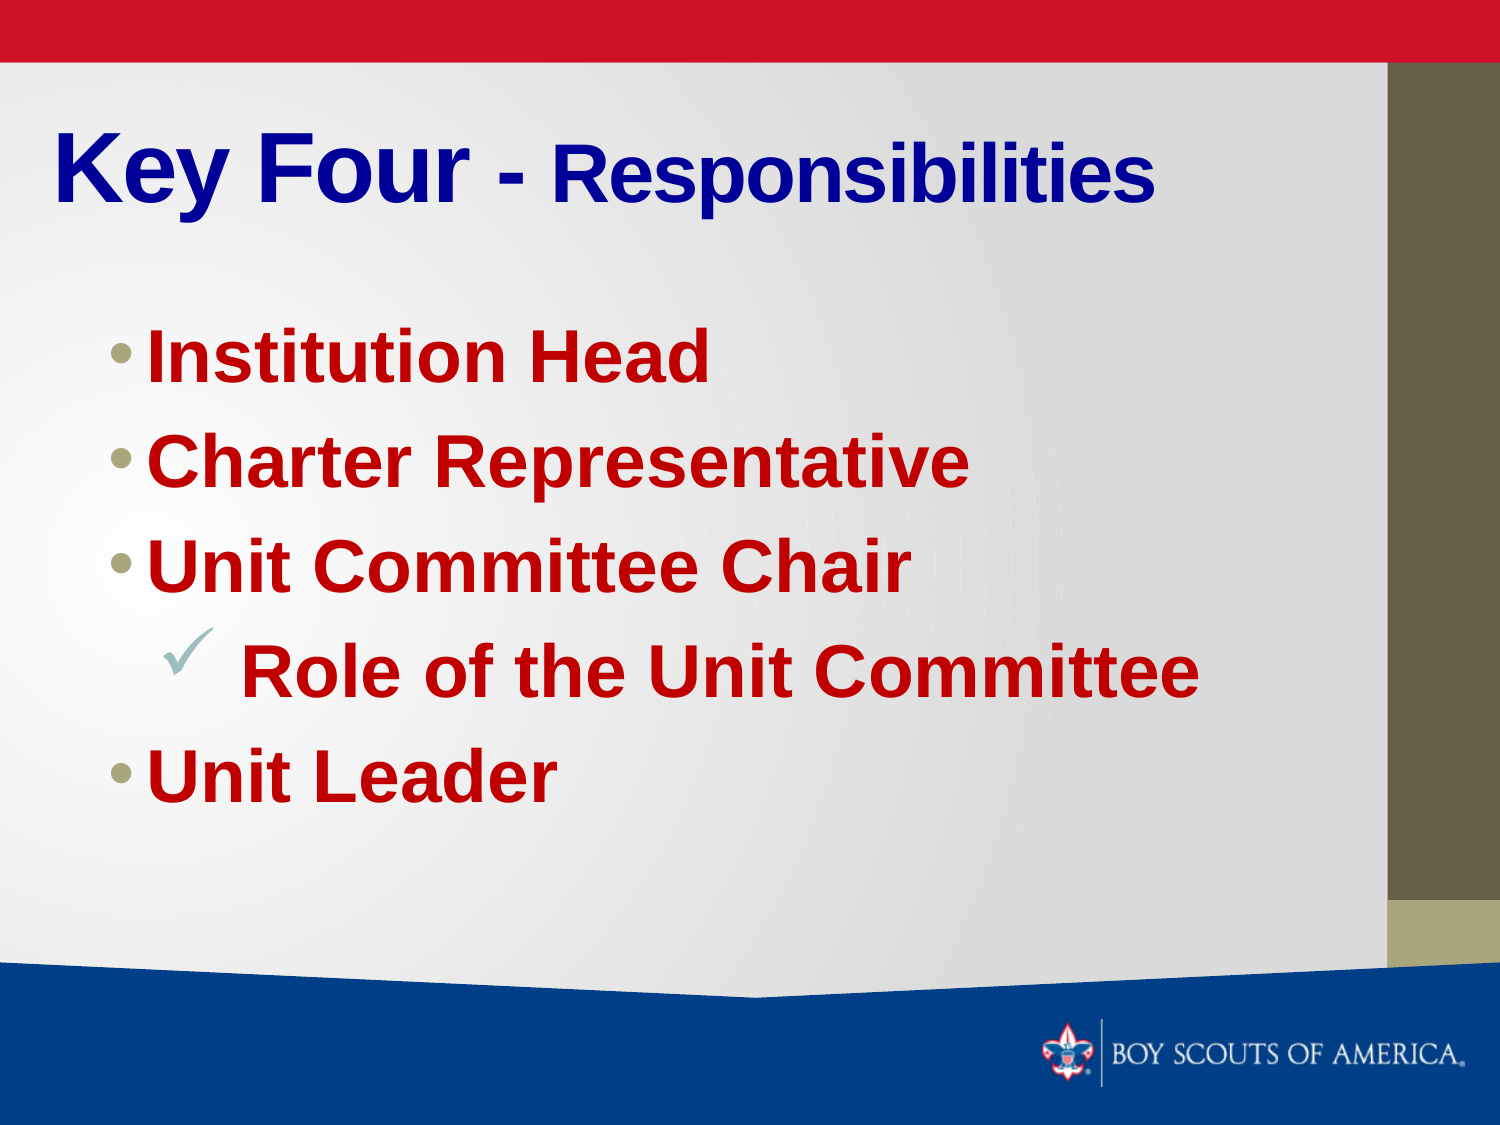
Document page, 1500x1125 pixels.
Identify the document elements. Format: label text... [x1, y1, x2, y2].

list Institution Head Charter Representative Unit Committee Chair Role of the Unit Committee Unit Leader [75, 299, 1325, 1088]
title Key Four - Responsibilities [37, 87, 1388, 238]
picture [1325, 1019, 1465, 1087]
